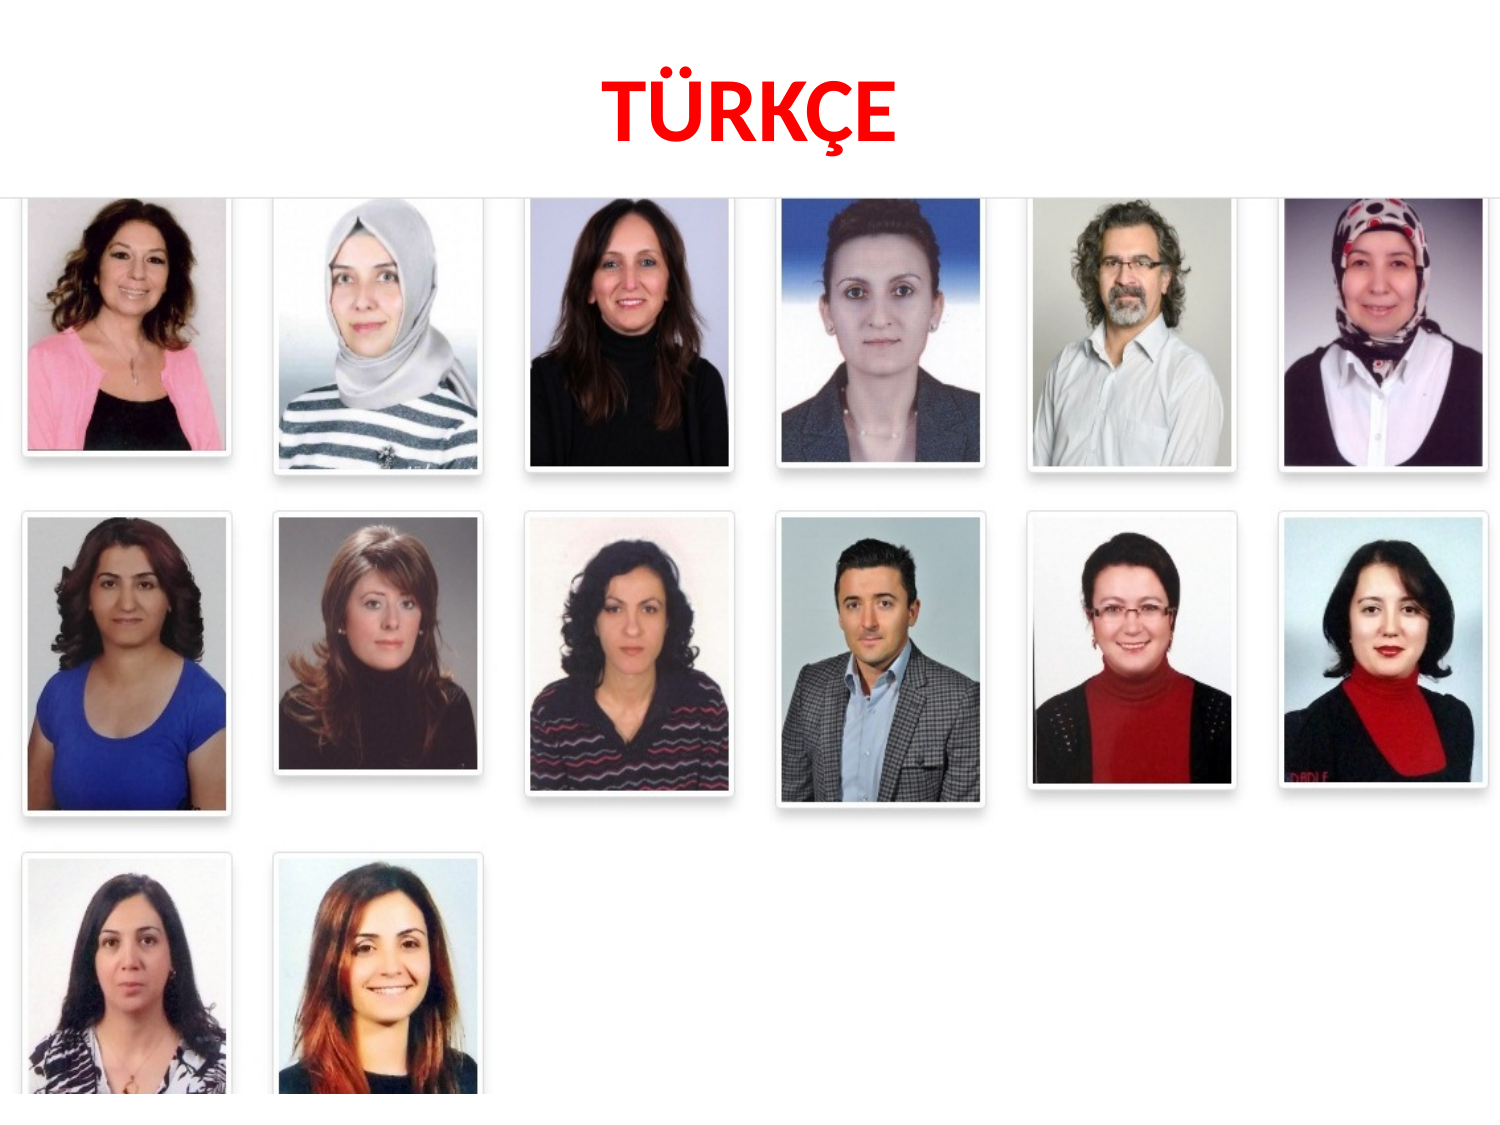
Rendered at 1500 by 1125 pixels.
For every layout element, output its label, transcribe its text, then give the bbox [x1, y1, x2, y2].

title TÜRKÇE [75, 11, 1425, 195]
picture [0, 195, 1500, 1095]
